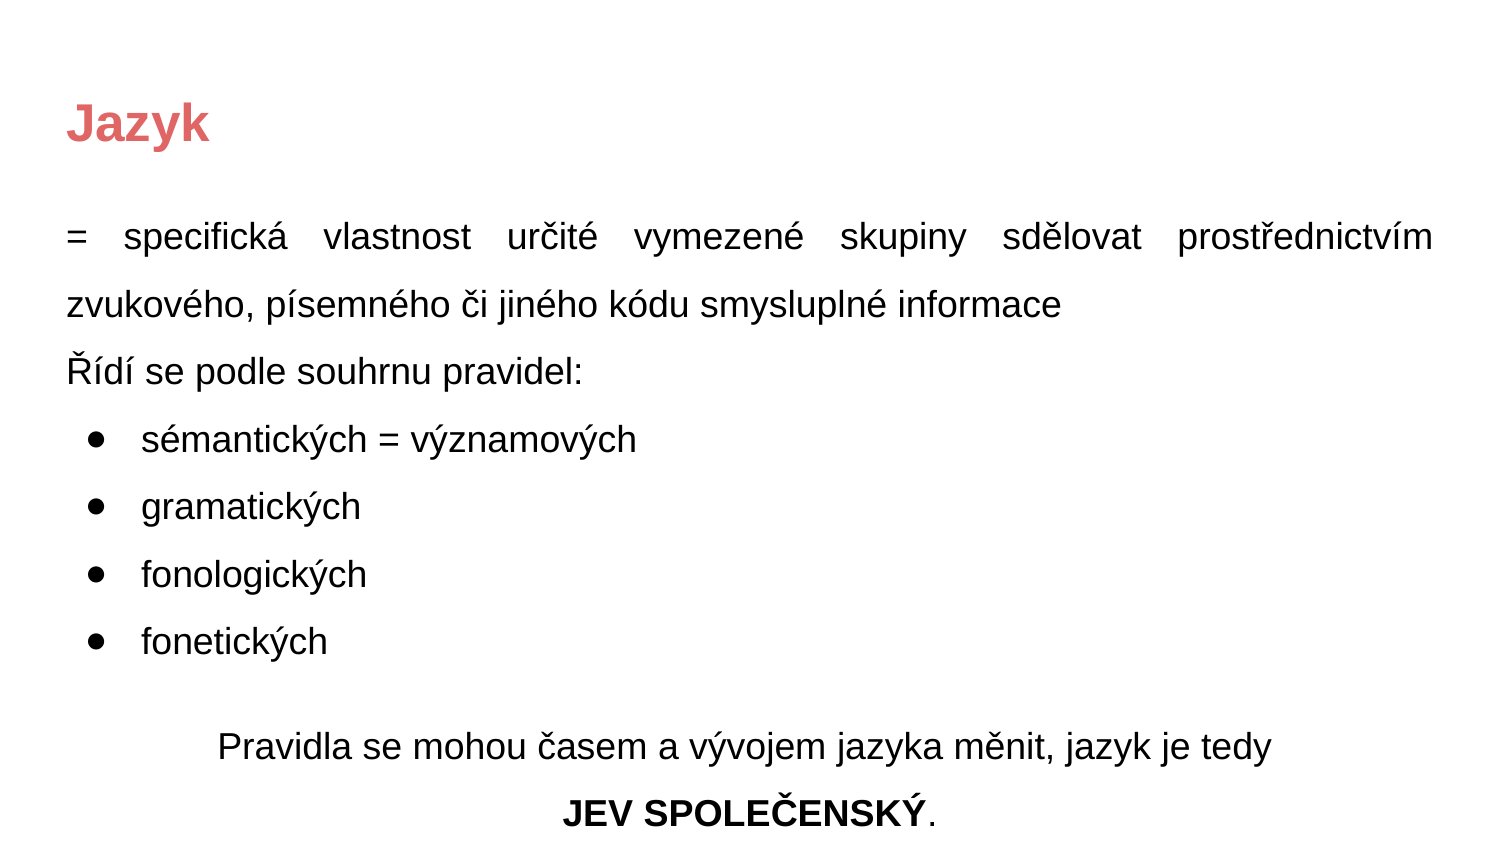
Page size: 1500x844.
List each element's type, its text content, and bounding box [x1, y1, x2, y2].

list = specifická vlastnost určité vymezené skupiny sdělovat prostřednictvím zvukového, písemného či jiného kódu smysluplné informace Řídí se podle souhrnu pravidel: sémantických = významových gramatických fonologických fonetických Pravidla se mohou časem a vývojem jazyka měnit, jazyk je tedy JEV SPOLEČENSKÝ. [51, 174, 1449, 735]
title Jazyk [51, 72, 1449, 167]
